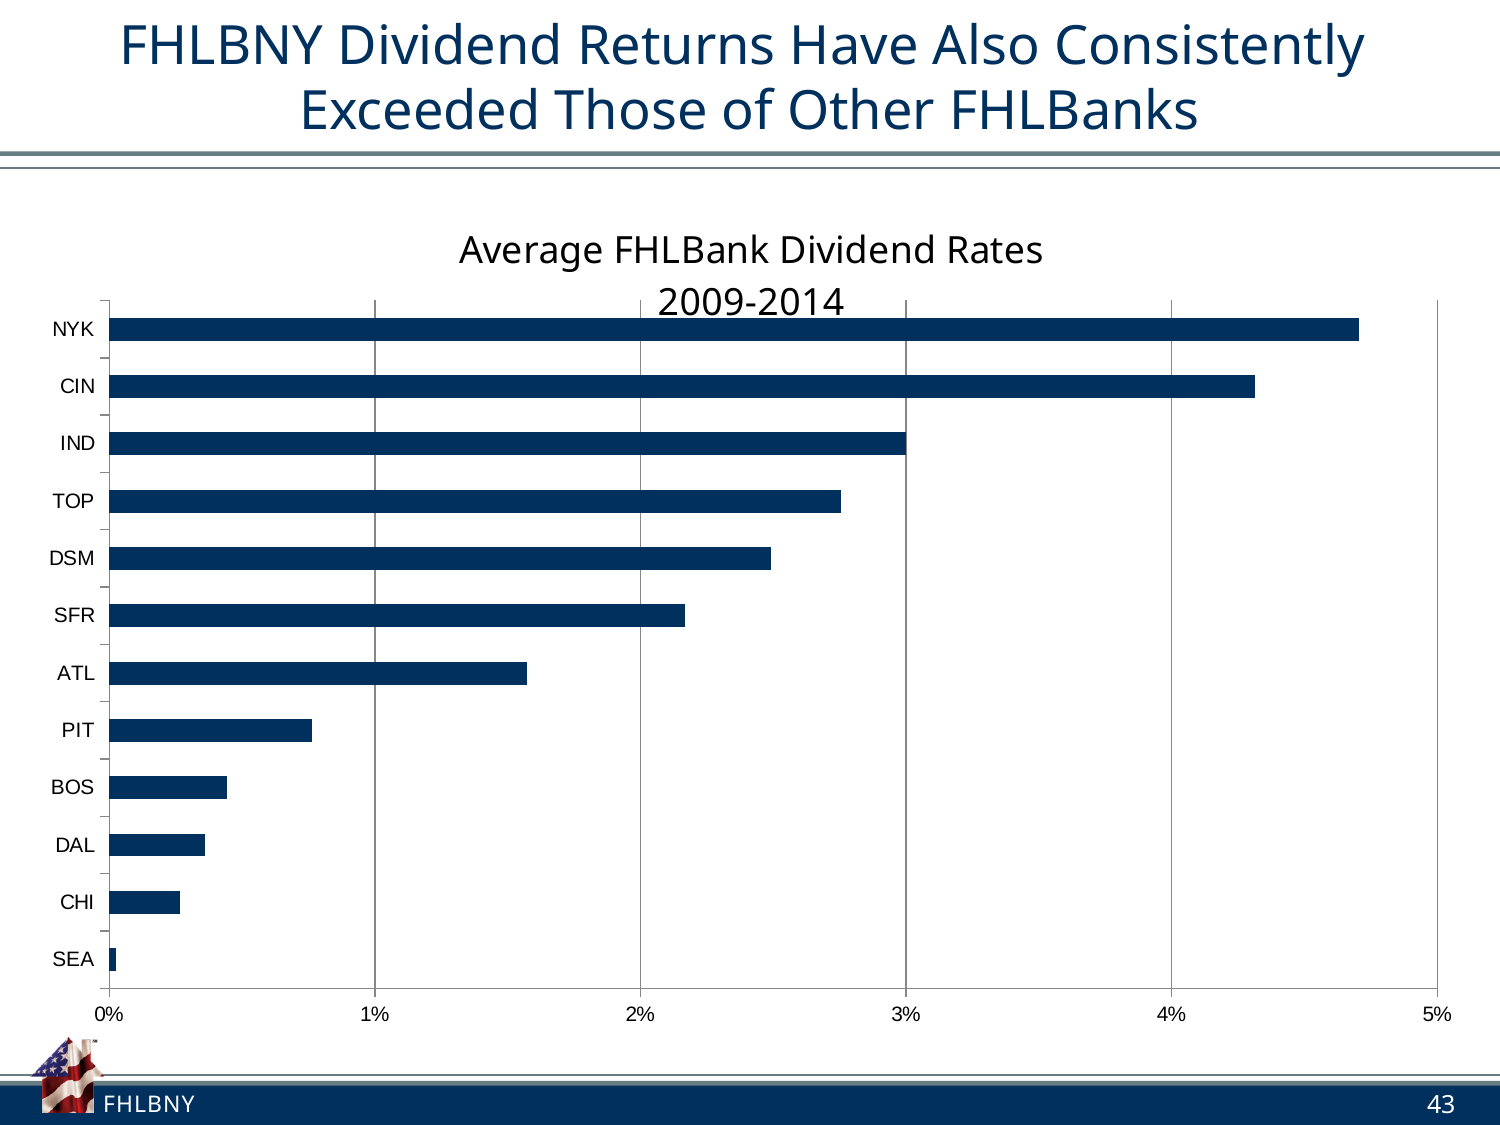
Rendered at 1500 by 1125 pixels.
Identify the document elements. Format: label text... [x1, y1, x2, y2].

title FHLBNY Dividend Returns Have Also Consistently Exceeded Those of Other FHLBanks [0, 0, 1500, 150]
slide_number 43 [1120, 1086, 1471, 1125]
picture [30, 1055, 105, 1113]
chart [29, 186, 1474, 1055]
